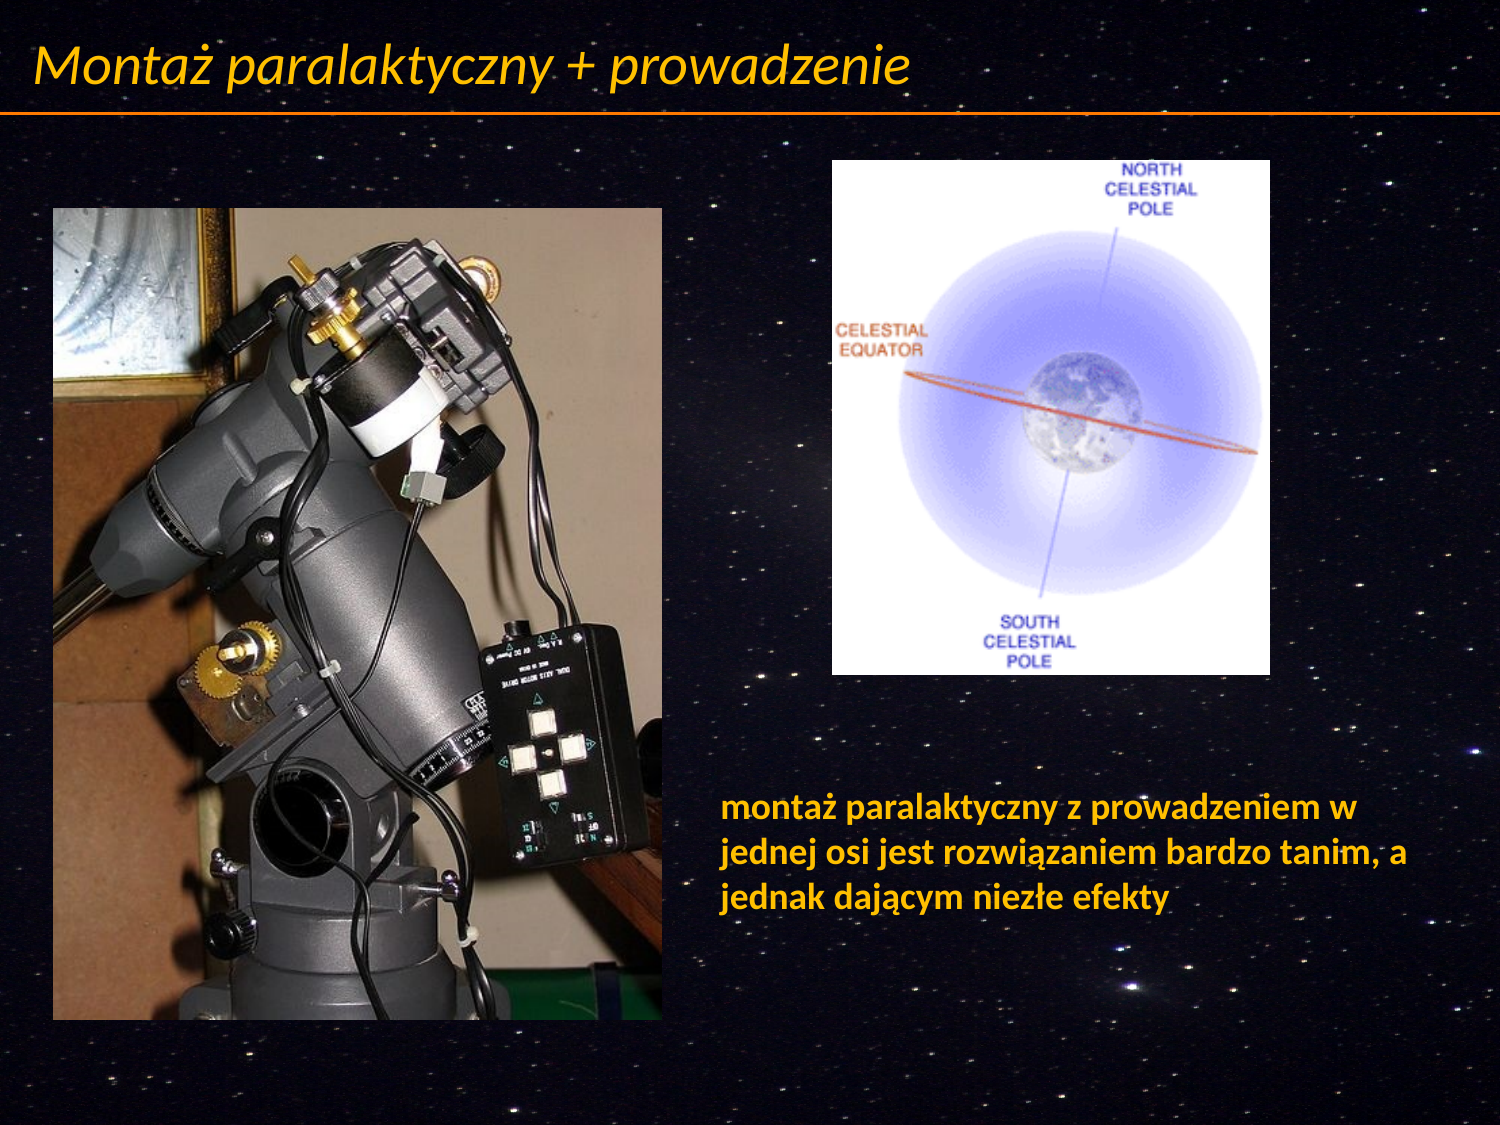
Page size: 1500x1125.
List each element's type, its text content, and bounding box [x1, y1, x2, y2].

picture [0, 115, 1500, 1125]
text_box montaż paralaktyczny z prowadzeniem w jednej osi jest rozwiązaniem bardzo tanim, a jednak dającym niezłe efekty [705, 775, 1432, 925]
text_box Montaż paralaktyczny + prowadzenie [17, 19, 1471, 104]
picture [0, 0, 1500, 112]
